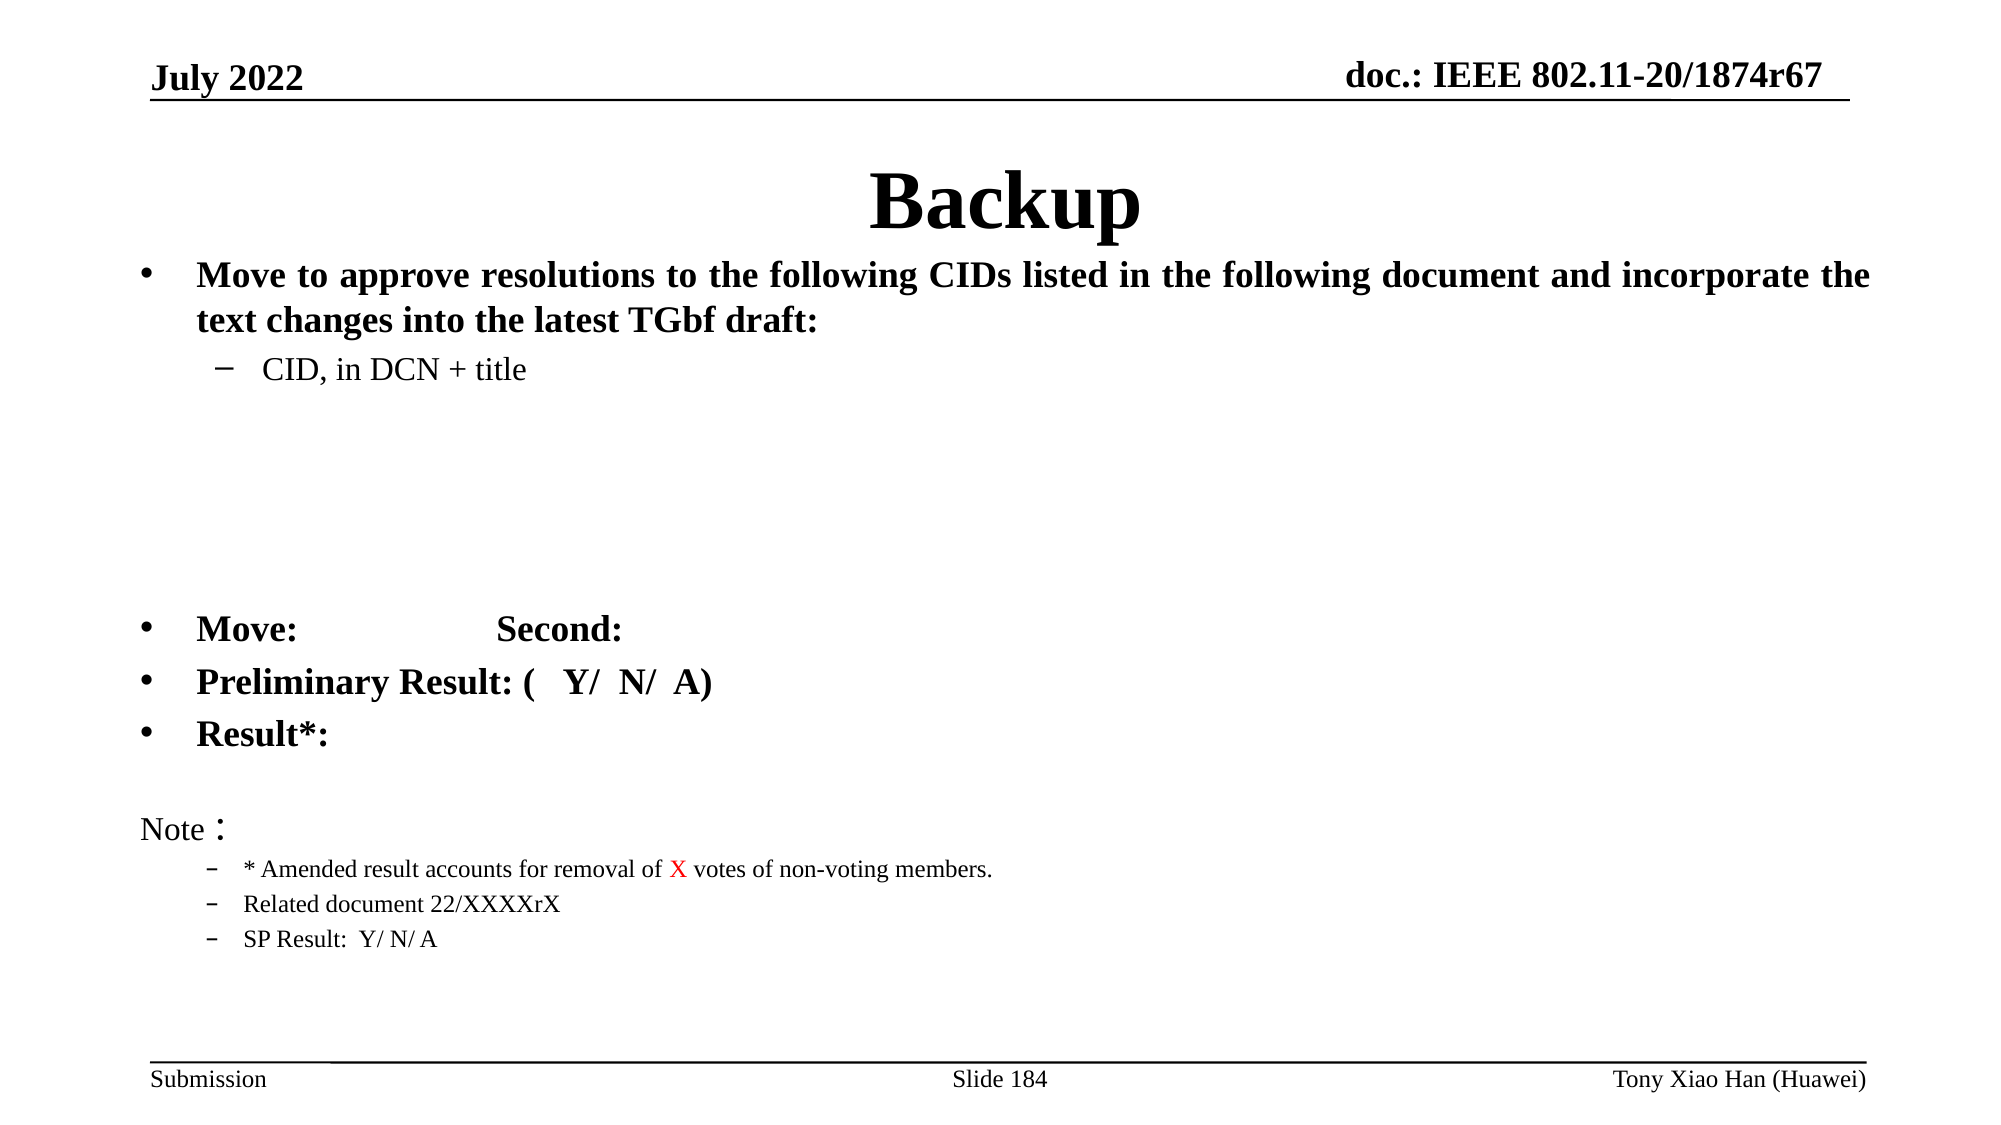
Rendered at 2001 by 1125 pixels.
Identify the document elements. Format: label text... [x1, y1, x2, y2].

text_box Move to approve resolutions to the following CIDs listed in the following document and incorporate the text changes into the latest TGbf draft: CID, in DCN + title Move: Second: Preliminary Result: ( Y/ N/ A) Result*: Note： * Amended result accounts for removal of X votes of non-voting members. Related document 22/XXXXrX SP Result: Y/ N/ A [125, 212, 1888, 900]
text_box Backup [368, 137, 1644, 212]
